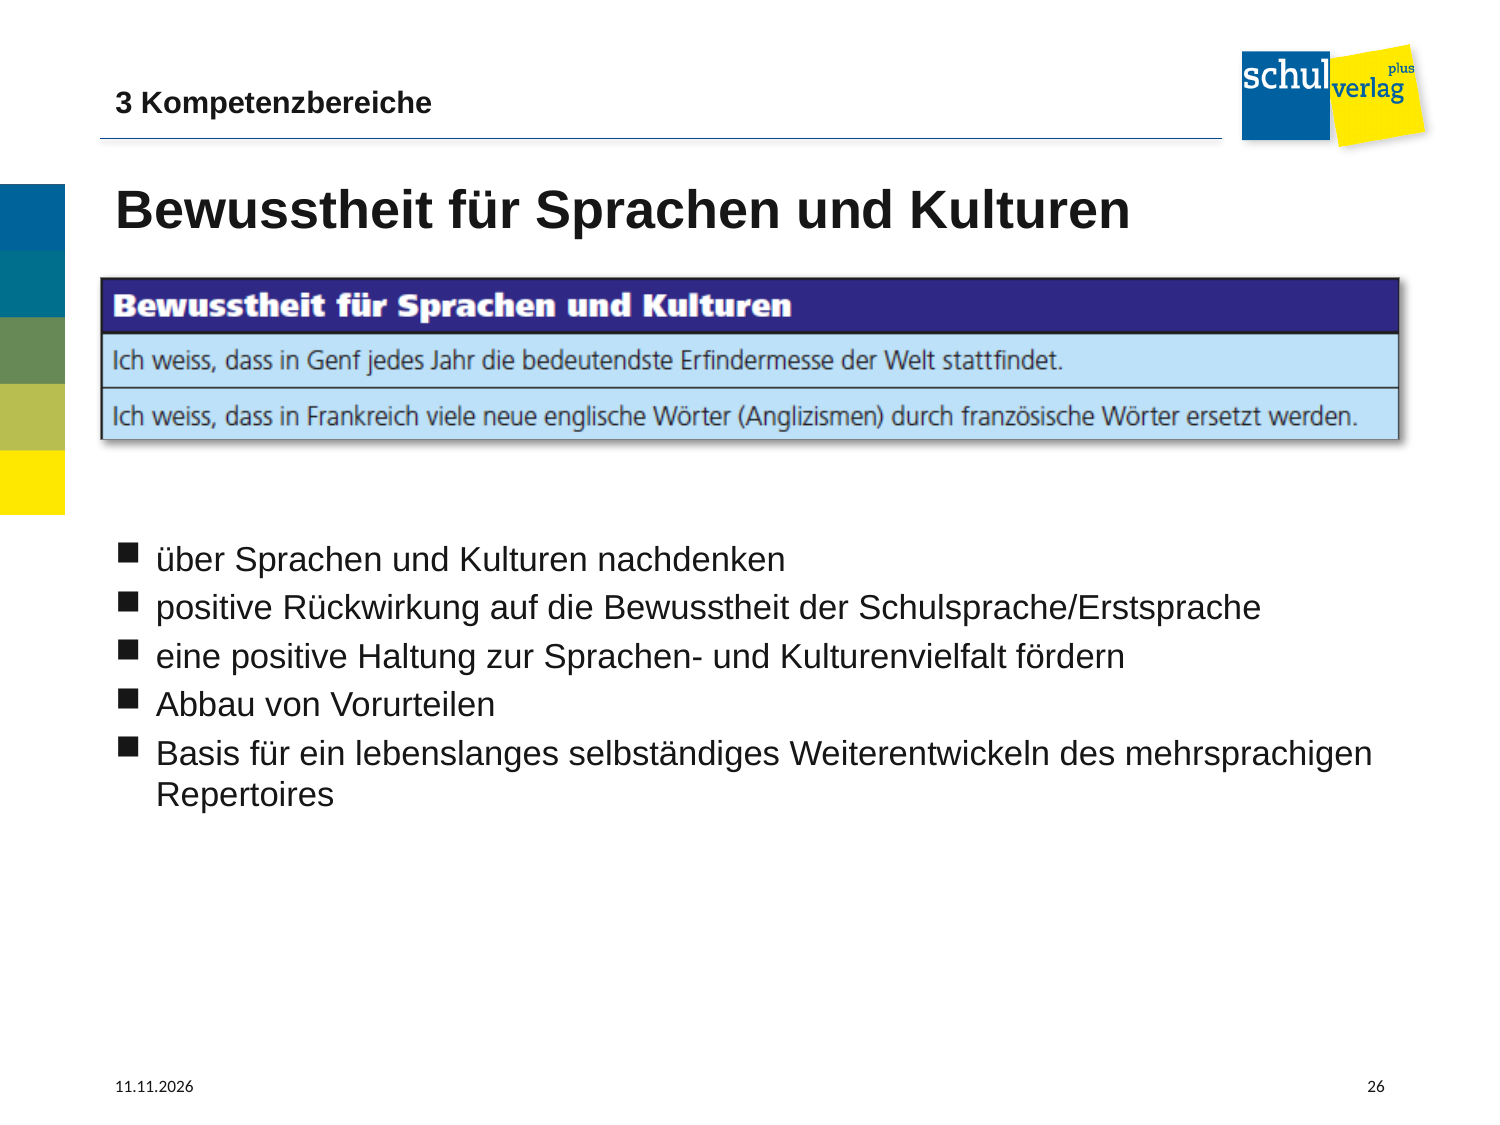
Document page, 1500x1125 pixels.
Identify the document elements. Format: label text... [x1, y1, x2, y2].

picture [1242, 44, 1425, 147]
picture [0, 184, 65, 249]
picture [100, 277, 1400, 440]
picture [0, 318, 65, 515]
list Bewusstheit für Sprachen und Kulturen über Sprachen und Kulturen nachdenken positive Rückwirkung auf die Bewusstheit der Schulsprache/Erstsprache eine positive Haltung zur Sprachen- und Kulturenvielfalt fördern Abbau von Vorurteilen Basis für ein lebenslanges selbständiges Weiterentwickeln des mehrsprachigen Repertoires [100, 159, 1400, 276]
title 3 Kompetenzbereiche [100, 65, 1223, 137]
list Bewusstheit für Sprachen und Kulturen über Sprachen und Kulturen nachdenken positive Rückwirkung auf die Bewusstheit der Schulsprache/Erstsprache eine positive Haltung zur Sprachen- und Kulturenvielfalt fördern Abbau von Vorurteilen Basis für ein lebenslanges selbständiges Weiterentwickeln des mehrsprachigen Repertoires [100, 448, 1400, 1047]
